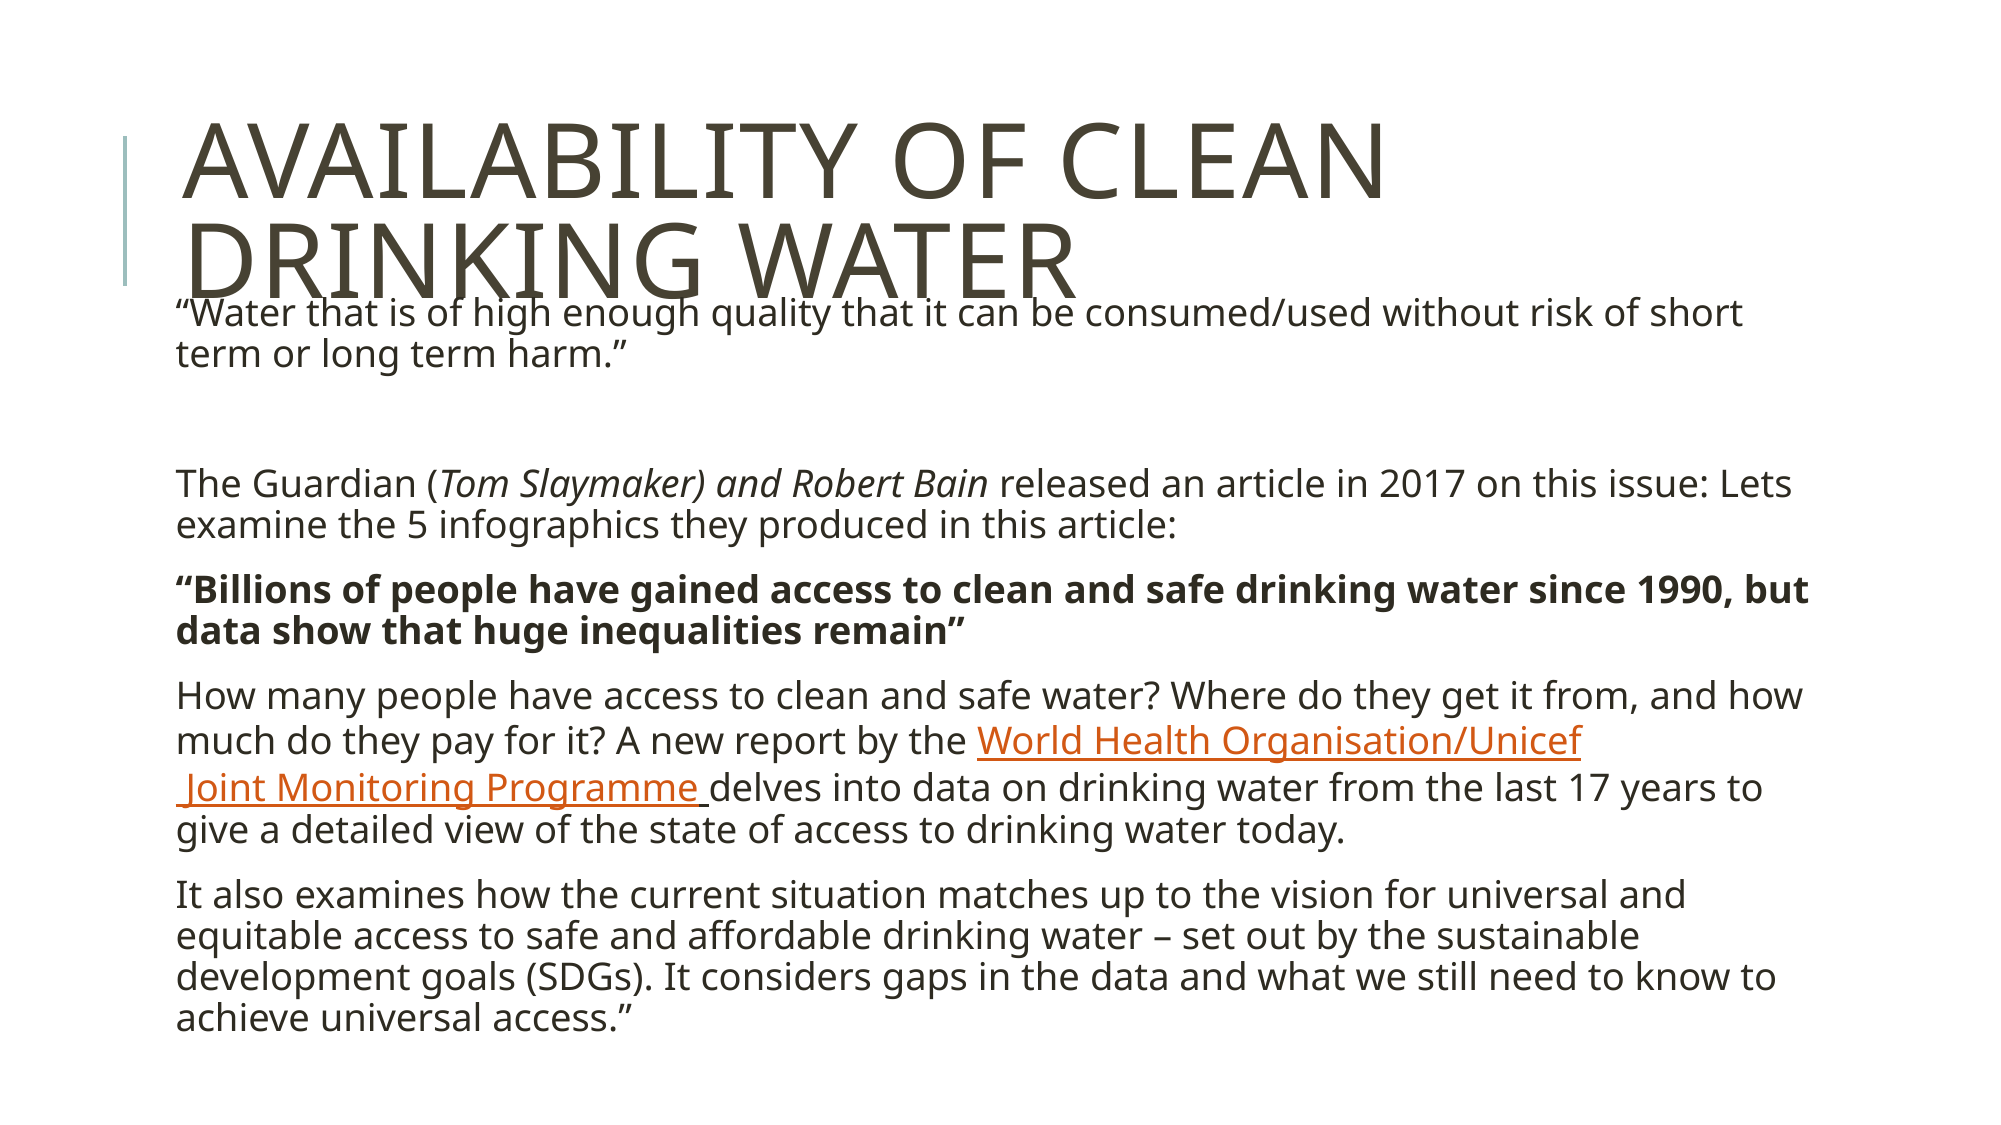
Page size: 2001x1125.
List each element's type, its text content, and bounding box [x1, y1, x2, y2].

list “Water that is of high enough quality that it can be consumed/used without risk of short term or long term harm.” The Guardian (Tom Slaymaker) and Robert Bain released an article in 2017 on this issue: Lets examine the 5 infographics they produced in this article: “Billions of people have gained access to clean and safe drinking water since 1990, but data show that huge inequalities remain” How many people have access to clean and safe water? Where do they get it from, and how much do they pay for it? A new report by the World Health Organisation/Unicef Joint Monitoring Programme delves into data on drinking water from the last 17 years to give a detailed view of the state of access to drinking water today. It also examines how the current situation matches up to the vision for universal and equitable access to safe and affordable drinking water – set out by the sustainable development goals (SDGs). It considers gaps in the data and what we still need to know to achieve universal access.” [154, 286, 1846, 1054]
title Availability of clean drinking water [168, 96, 1763, 286]
